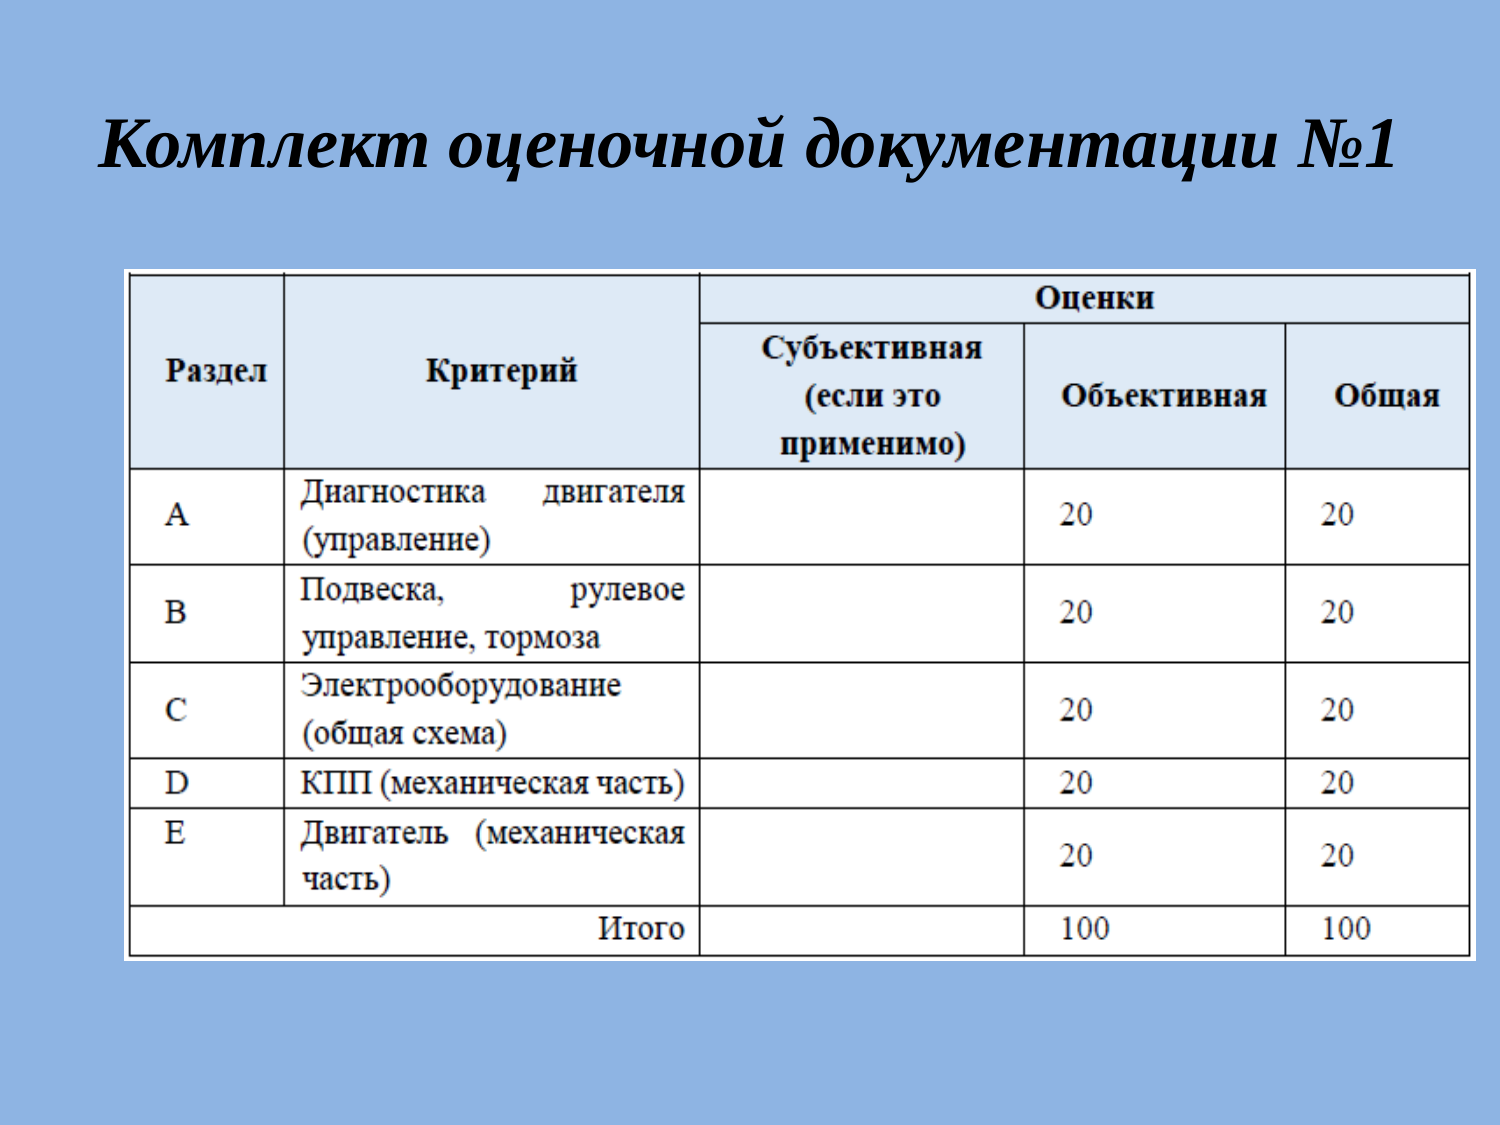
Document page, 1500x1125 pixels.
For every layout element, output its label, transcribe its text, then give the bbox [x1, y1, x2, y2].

title Комплект оценочной документации №1 [75, 45, 1425, 233]
picture [123, 269, 1476, 962]
